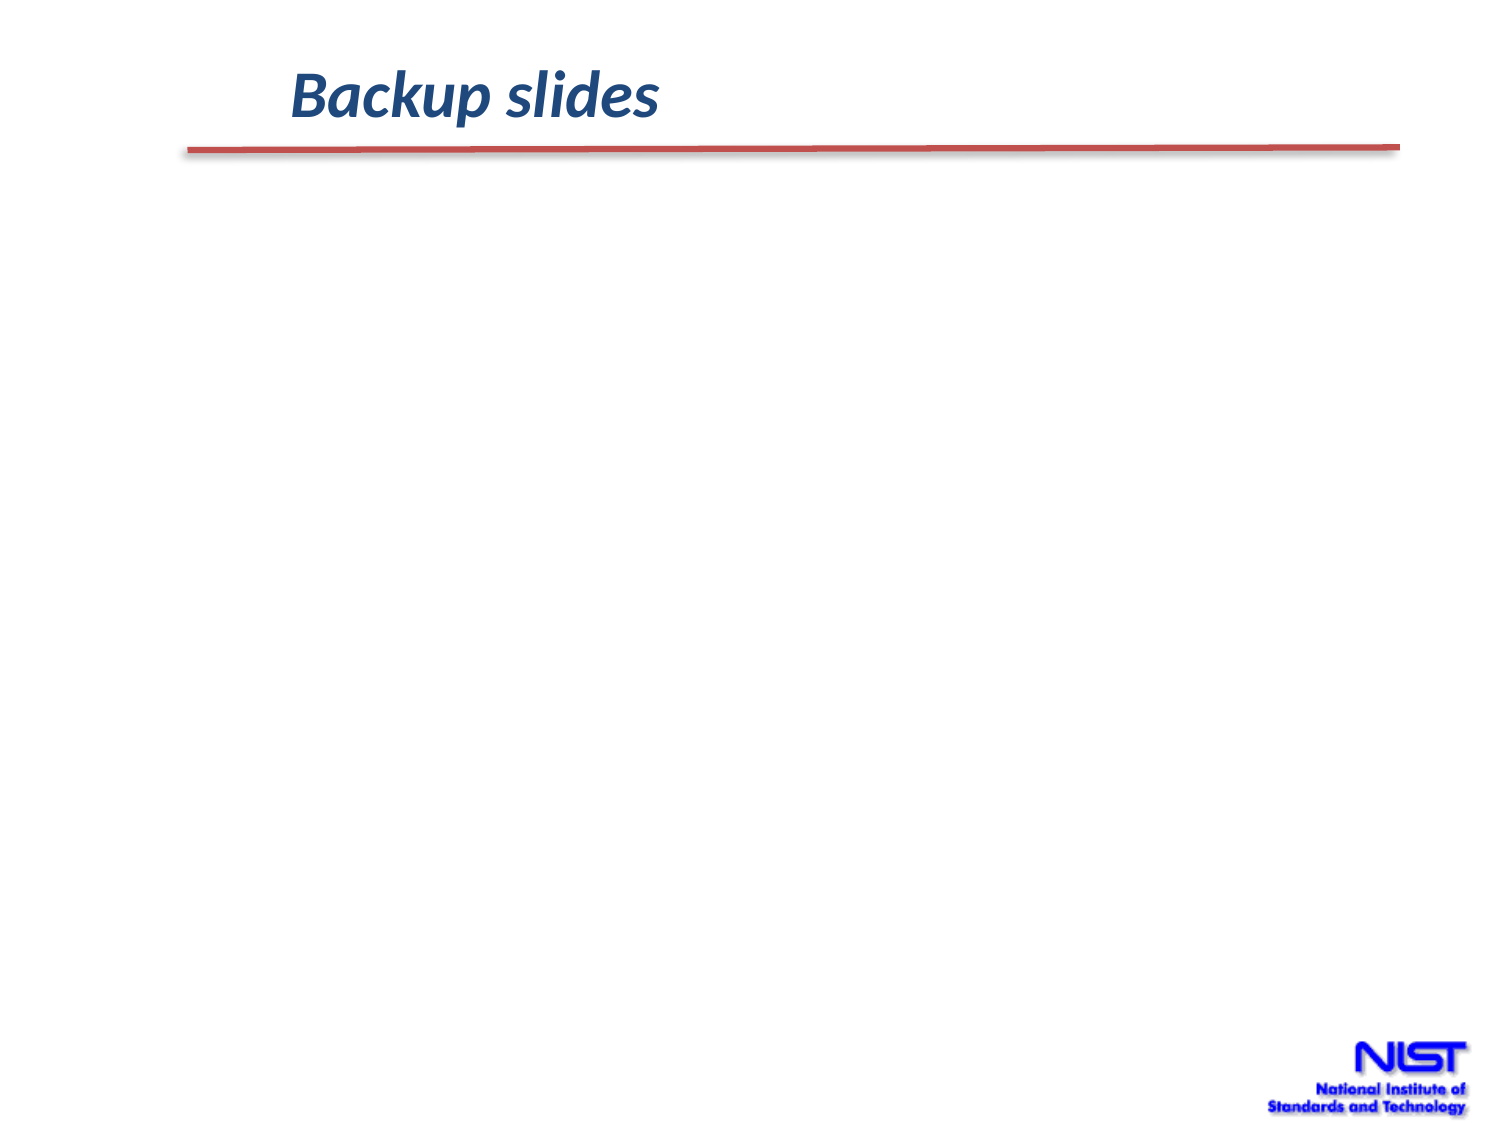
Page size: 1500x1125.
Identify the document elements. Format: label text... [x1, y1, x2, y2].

picture [1259, 1037, 1475, 1125]
title Backup slides [274, 34, 1451, 148]
